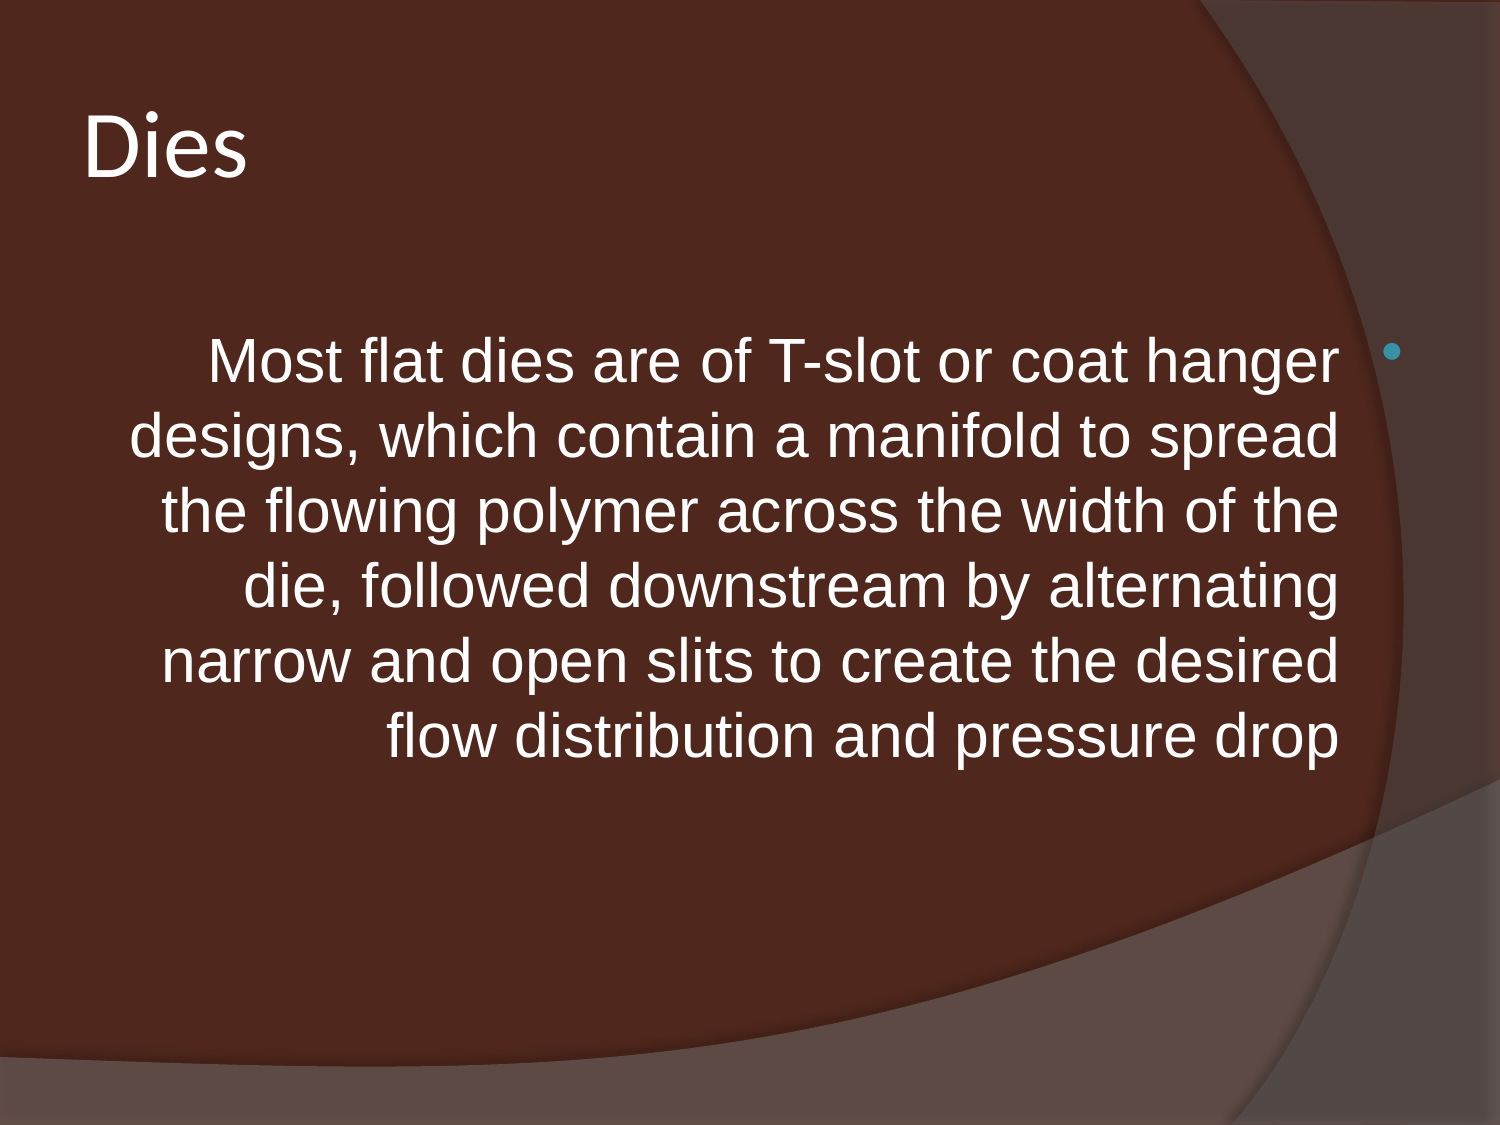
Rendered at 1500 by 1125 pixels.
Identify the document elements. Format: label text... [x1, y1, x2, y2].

title Dies [75, 45, 1300, 233]
list Most flat dies are of T-slot or coat hanger designs, which contain a manifold to spread the flowing polymer across the width of the die, followed downstream by alternating narrow and open slits to create the desired flow distribution and pressure drop [75, 312, 1425, 813]
